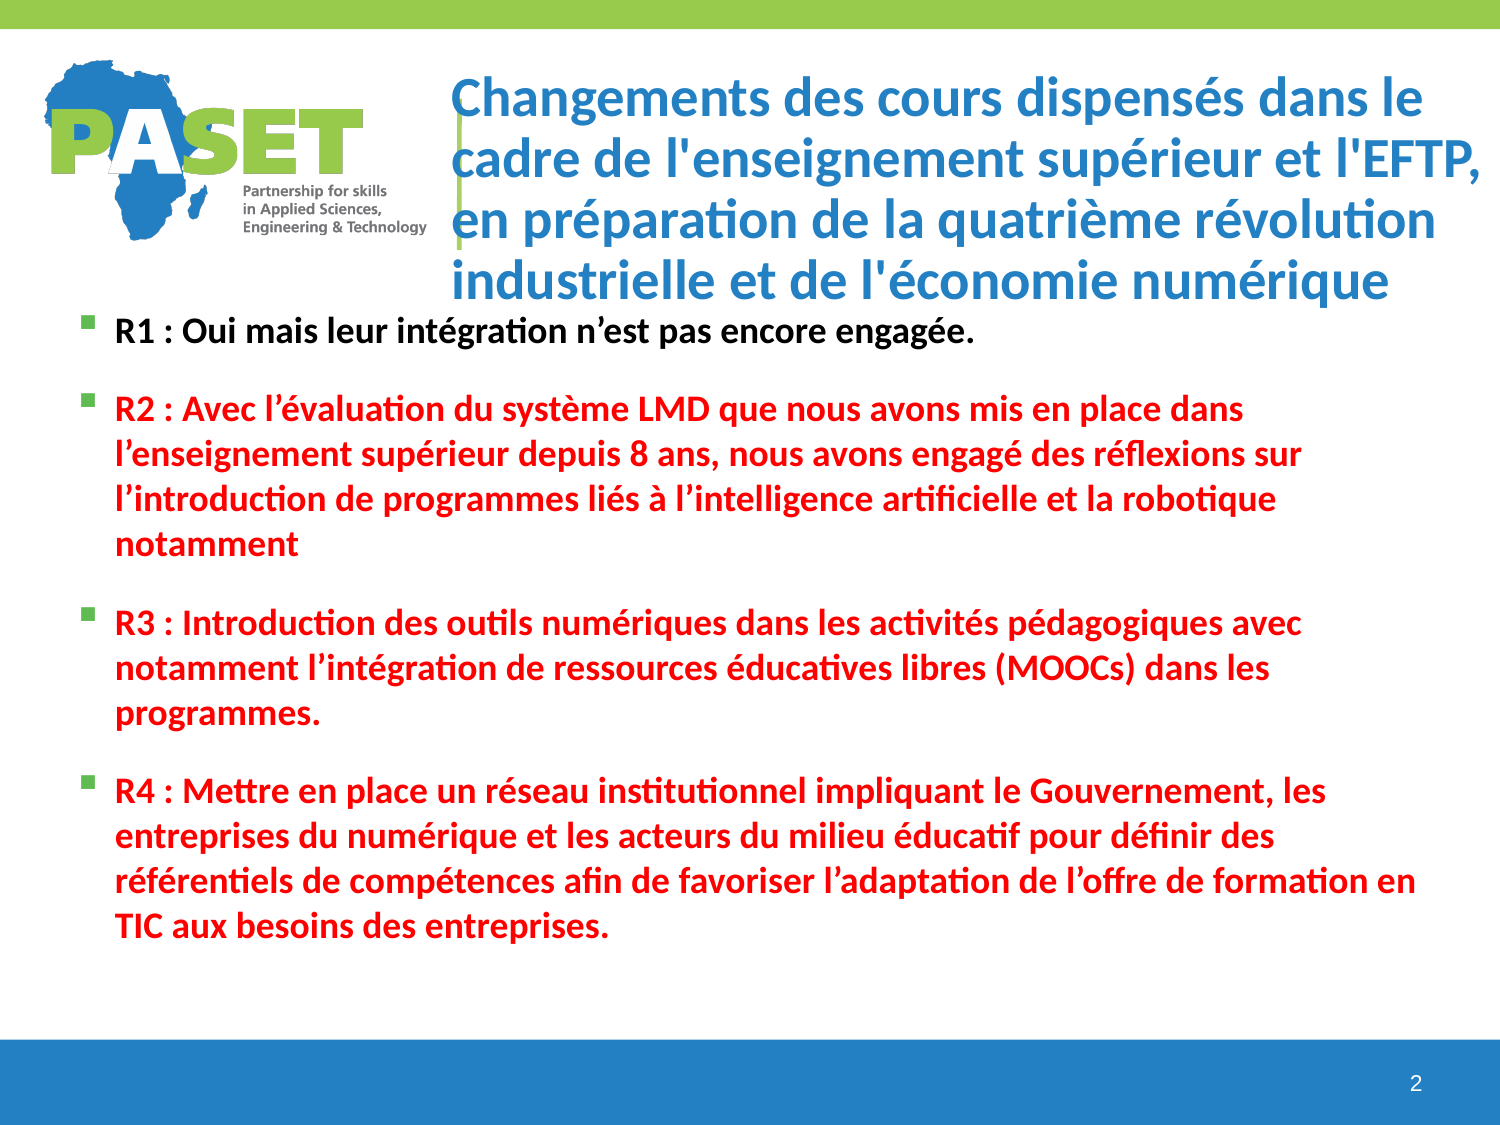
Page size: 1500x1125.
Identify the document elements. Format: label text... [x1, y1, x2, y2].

list R1 : Oui mais leur intégration n’est pas encore engagée. R2 : Avec l’évaluation du système LMD que nous avons mis en place dans l’enseignement supérieur depuis 8 ans, nous avons engagé des réflexions sur l’introduction de programmes liés à l’intelligence artificielle et la robotique notamment R3 : Introduction des outils numériques dans les activités pédagogiques avec notamment l’intégration de ressources éducatives libres (MOOCs) dans les programmes. R4 : Mettre en place un réseau institutionnel impliquant le Gouvernement, les entreprises du numérique et les acteurs du milieu éducatif pour définir des référentiels de compétences afin de favoriser l’adaptation de l’offre de formation en TIC aux besoins des entreprises. [62, 298, 1461, 1025]
picture [37, 51, 437, 250]
title Changements des cours dispensés dans le cadre de l'enseignement supérieur et l'EFTP, en préparation de la quatrième révolution industrielle et de l'économie numérique [436, 57, 1500, 322]
slide_number 2 [1100, 1043, 1438, 1122]
